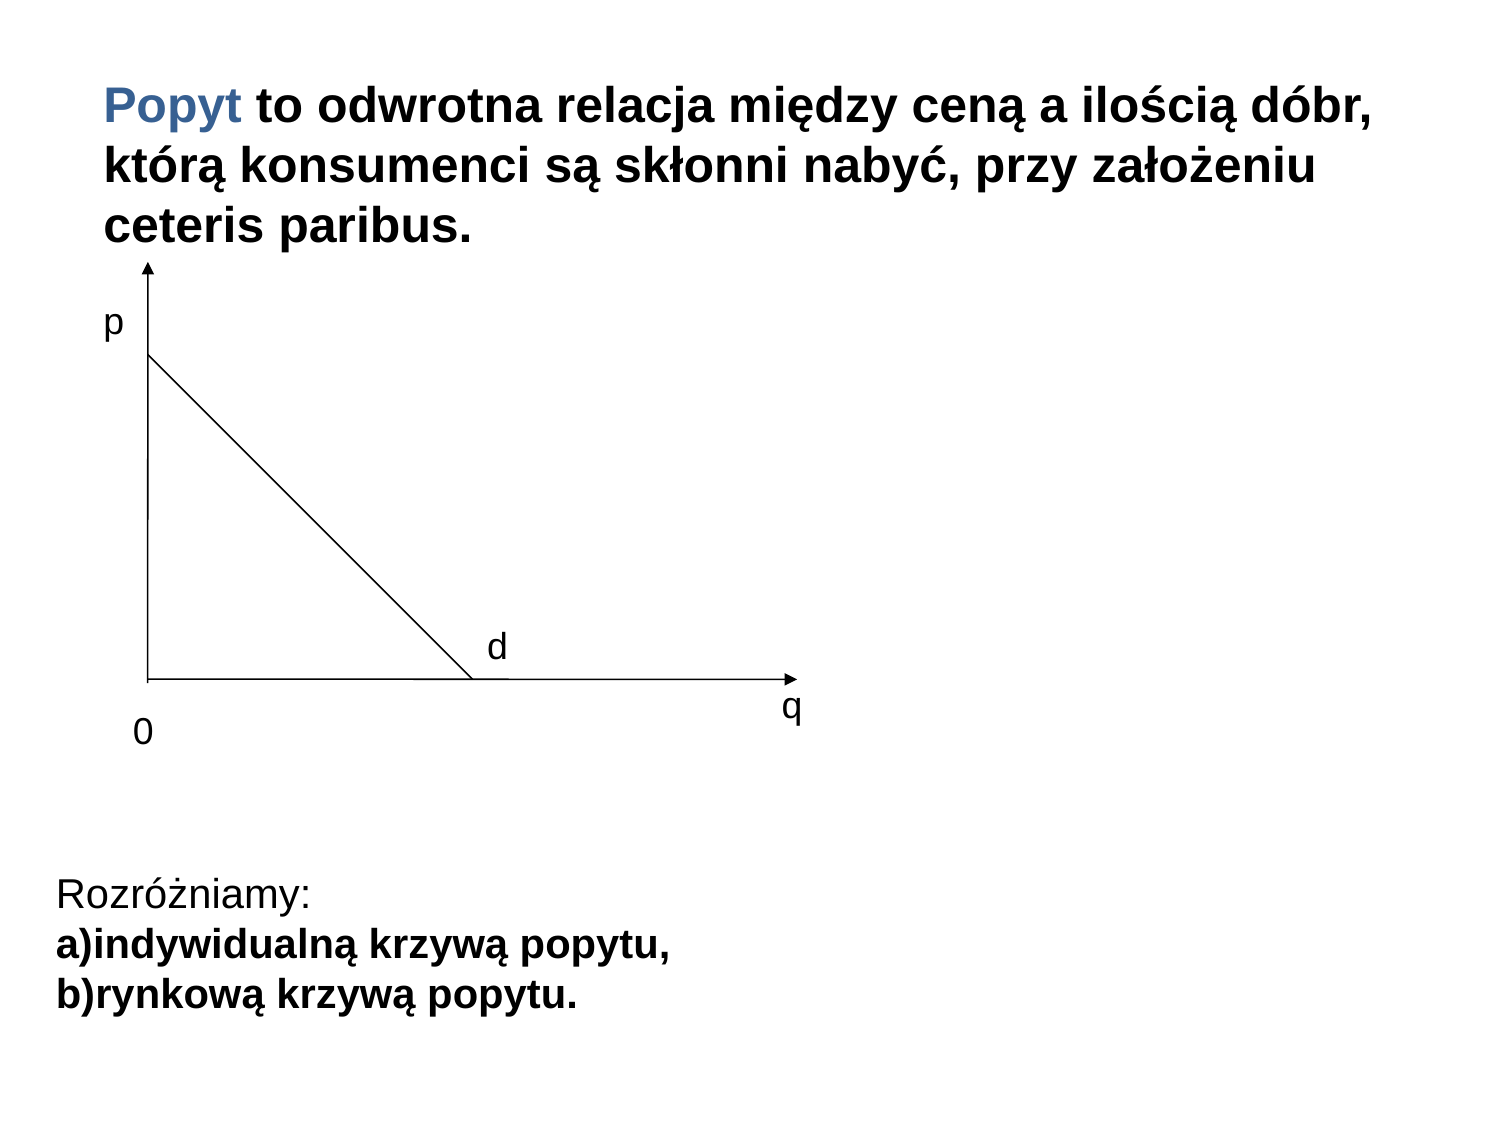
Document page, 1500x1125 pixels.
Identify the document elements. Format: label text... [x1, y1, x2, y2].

text_box d [472, 620, 525, 679]
text_box Rozróżniamy: indywidualną krzywą popytu, rynkową krzywą popytu. [41, 758, 1471, 1124]
text_box q [766, 679, 820, 738]
text_box 0 [118, 705, 172, 764]
text_box p [88, 295, 171, 354]
text_box [784, 673, 797, 679]
text_box Popyt to odwrotna relacja między ceną a ilością dóbr, którą konsumenci są skłonni nabyć, przy założeniu ceteris paribus. [88, 104, 1433, 220]
text_box [141, 261, 155, 295]
